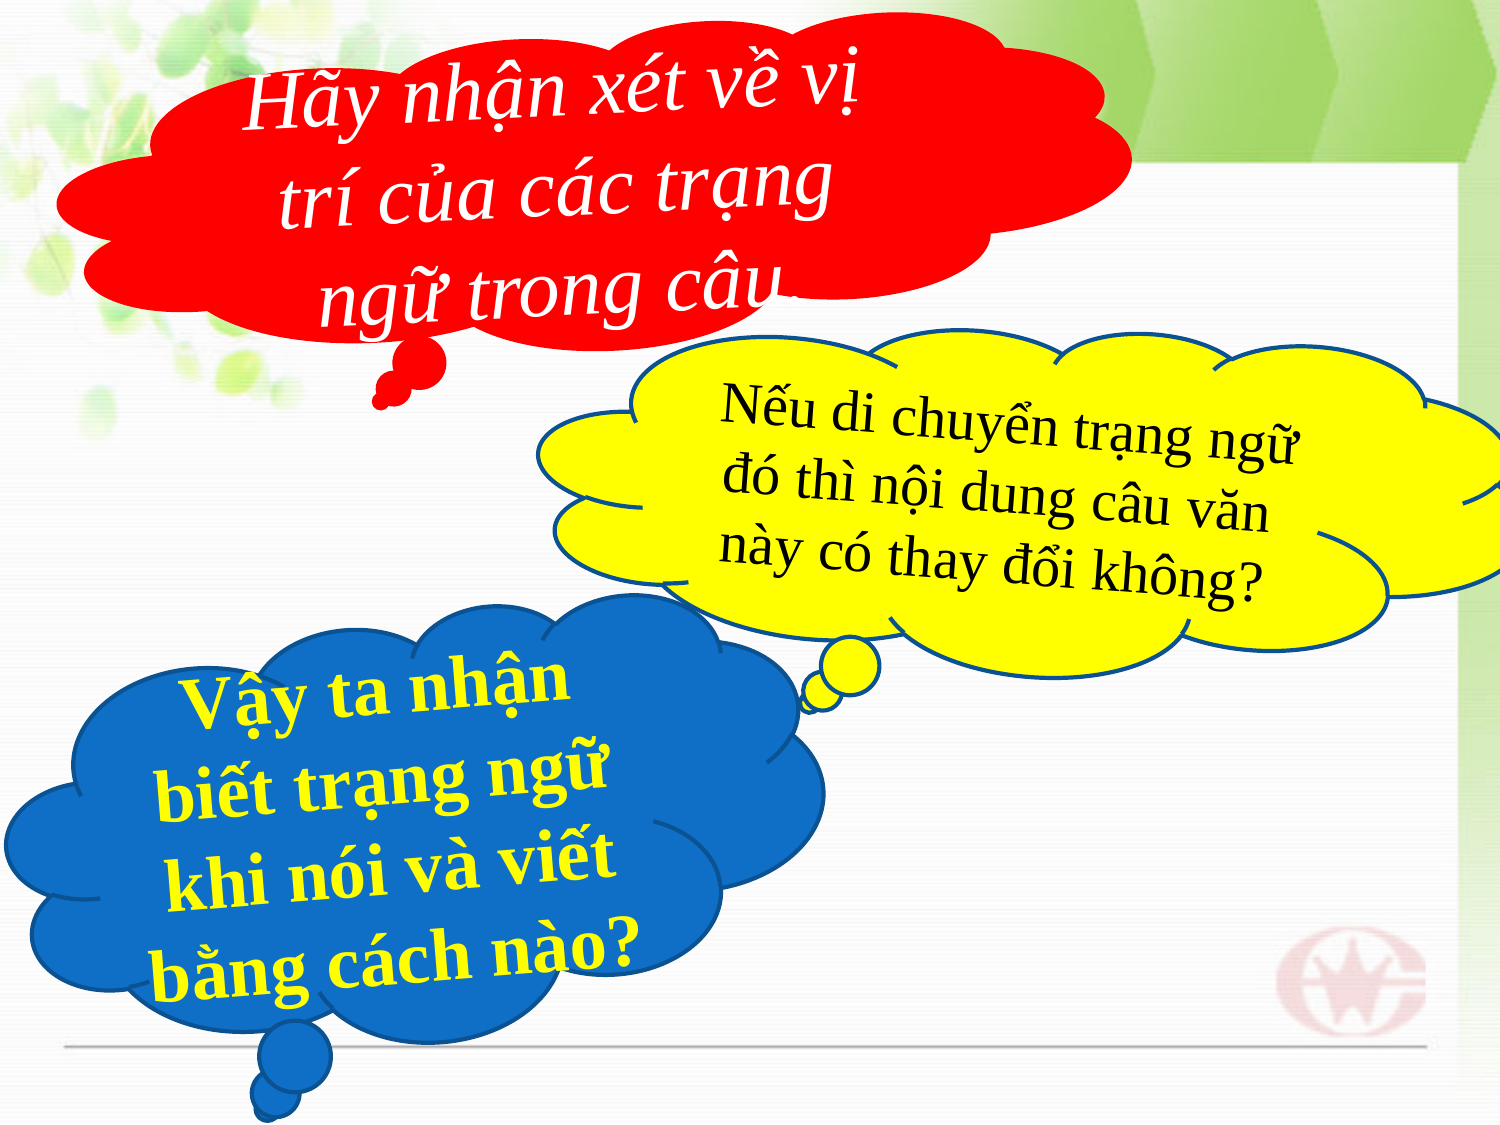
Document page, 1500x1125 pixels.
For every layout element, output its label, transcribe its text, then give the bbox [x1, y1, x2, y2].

text_box Vậy ta nhận biết trạng ngữ khi nói và viết bằng cách nào? [3, 593, 826, 1123]
picture [0, 0, 1500, 1125]
text_box Nếu di chuyển trạng ngữ đó thì nội dung câu văn này có thay đổi không? [535, 328, 1500, 715]
text_box Hãy nhận xét về vị trí của các trạng ngữ trong câu. [56, 12, 1132, 411]
picture [703, 615, 827, 696]
